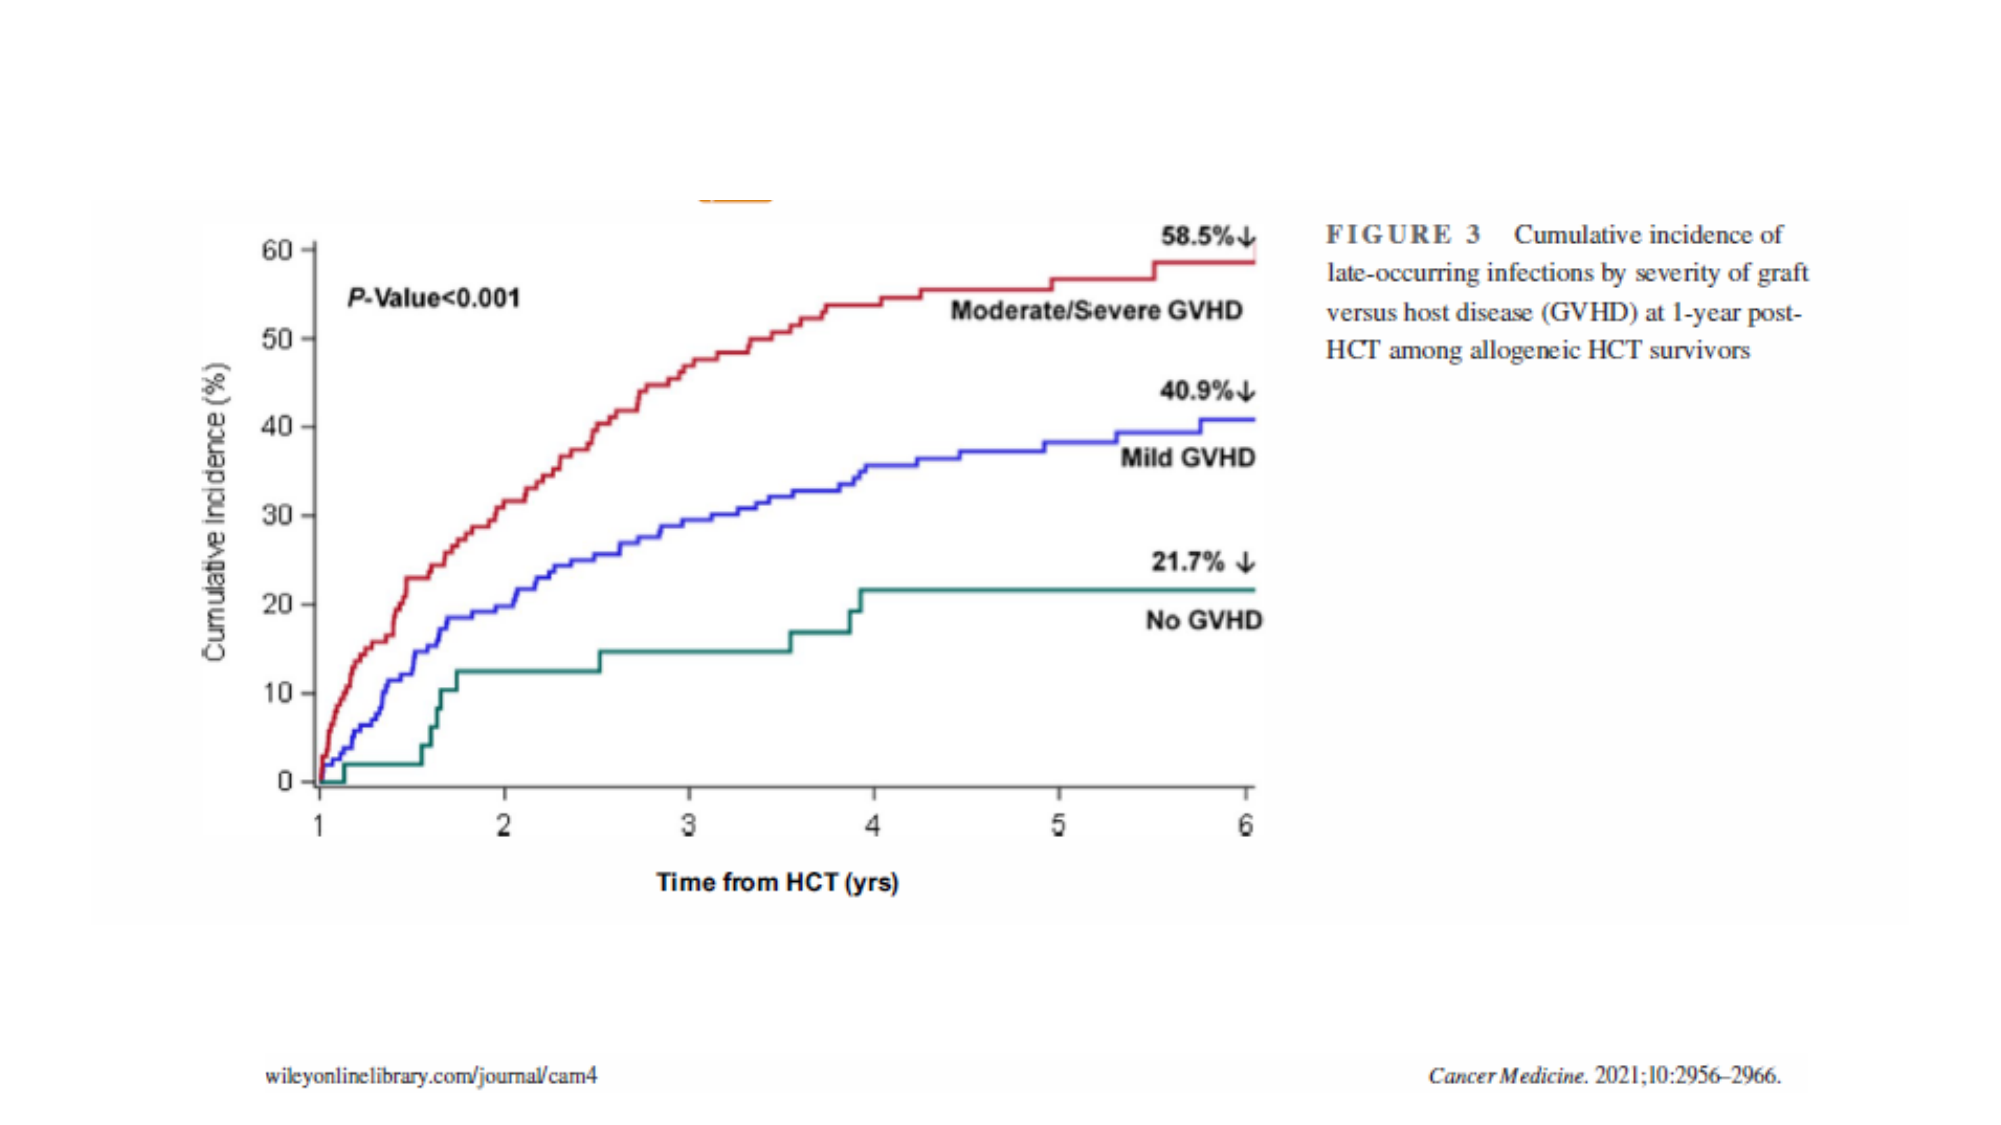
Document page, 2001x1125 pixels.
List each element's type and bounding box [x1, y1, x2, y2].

picture [265, 1053, 1808, 1093]
picture [91, 200, 1909, 925]
